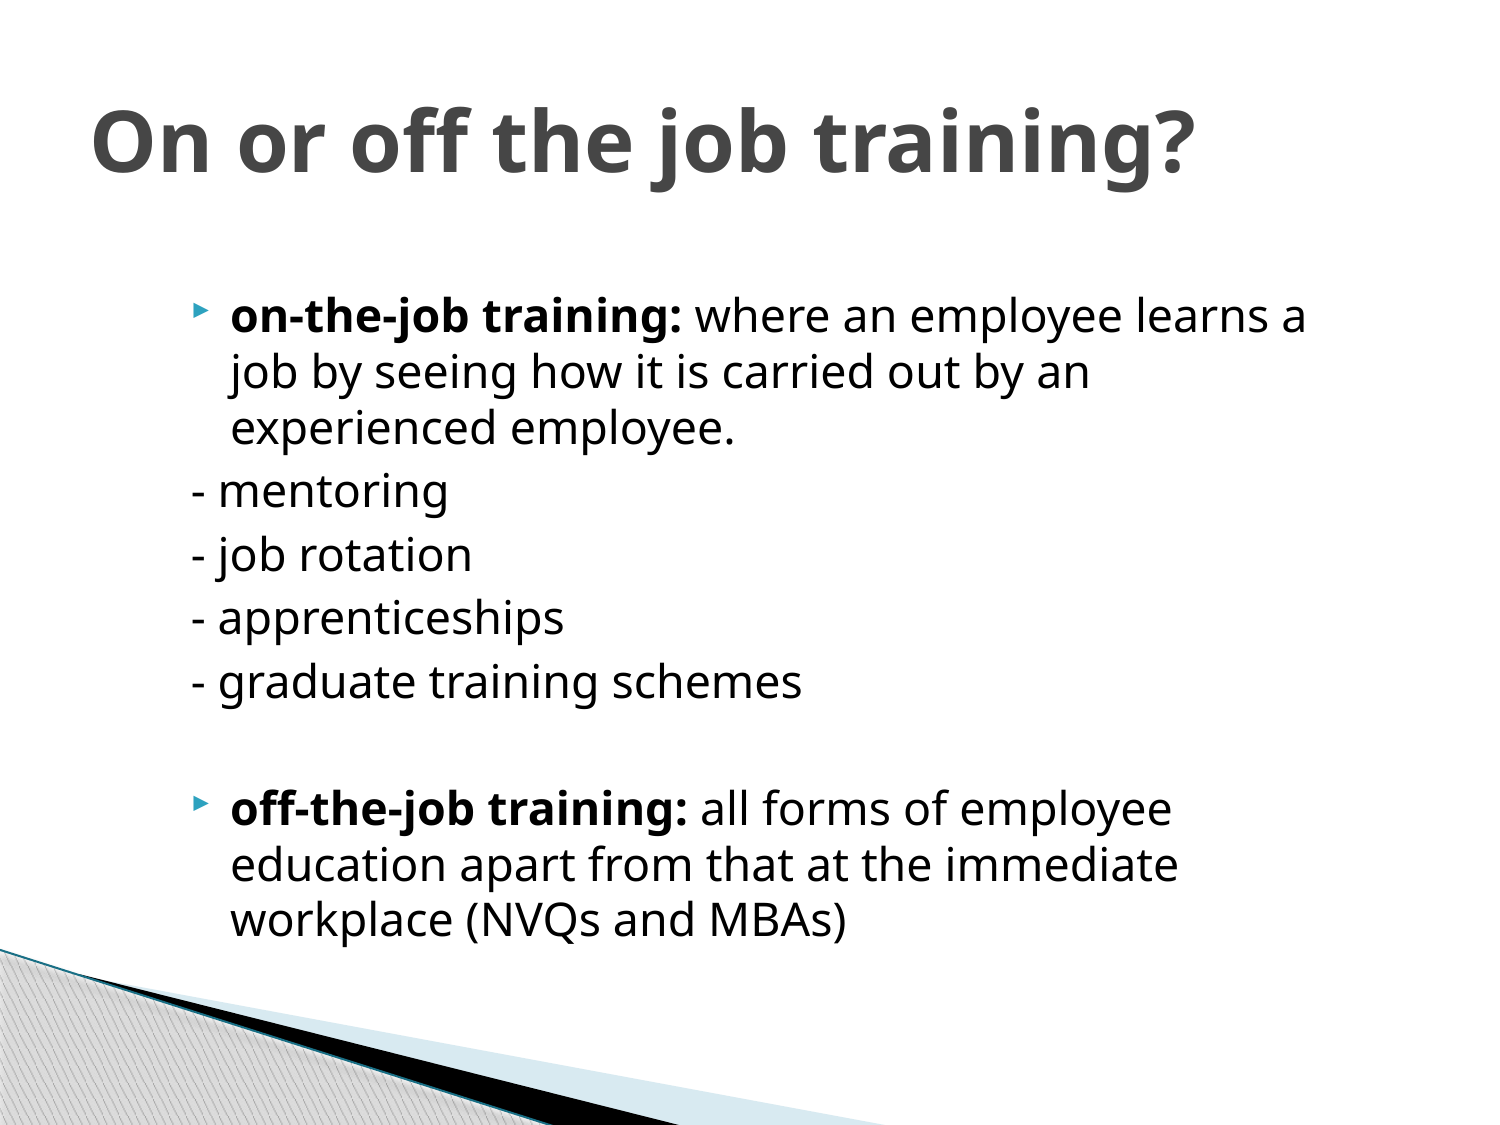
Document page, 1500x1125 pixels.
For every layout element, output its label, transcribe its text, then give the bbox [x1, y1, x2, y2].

title On or off the job training? [75, 45, 1425, 233]
list on-the-job training: where an employee learns a job by seeing how it is carried out by an experienced employee. - mentoring - job rotation - apprenticeships - graduate training schemes off-the-job training: all forms of employee education apart from that at the immediate workplace (NVQs and MBAs) [159, 278, 1360, 954]
